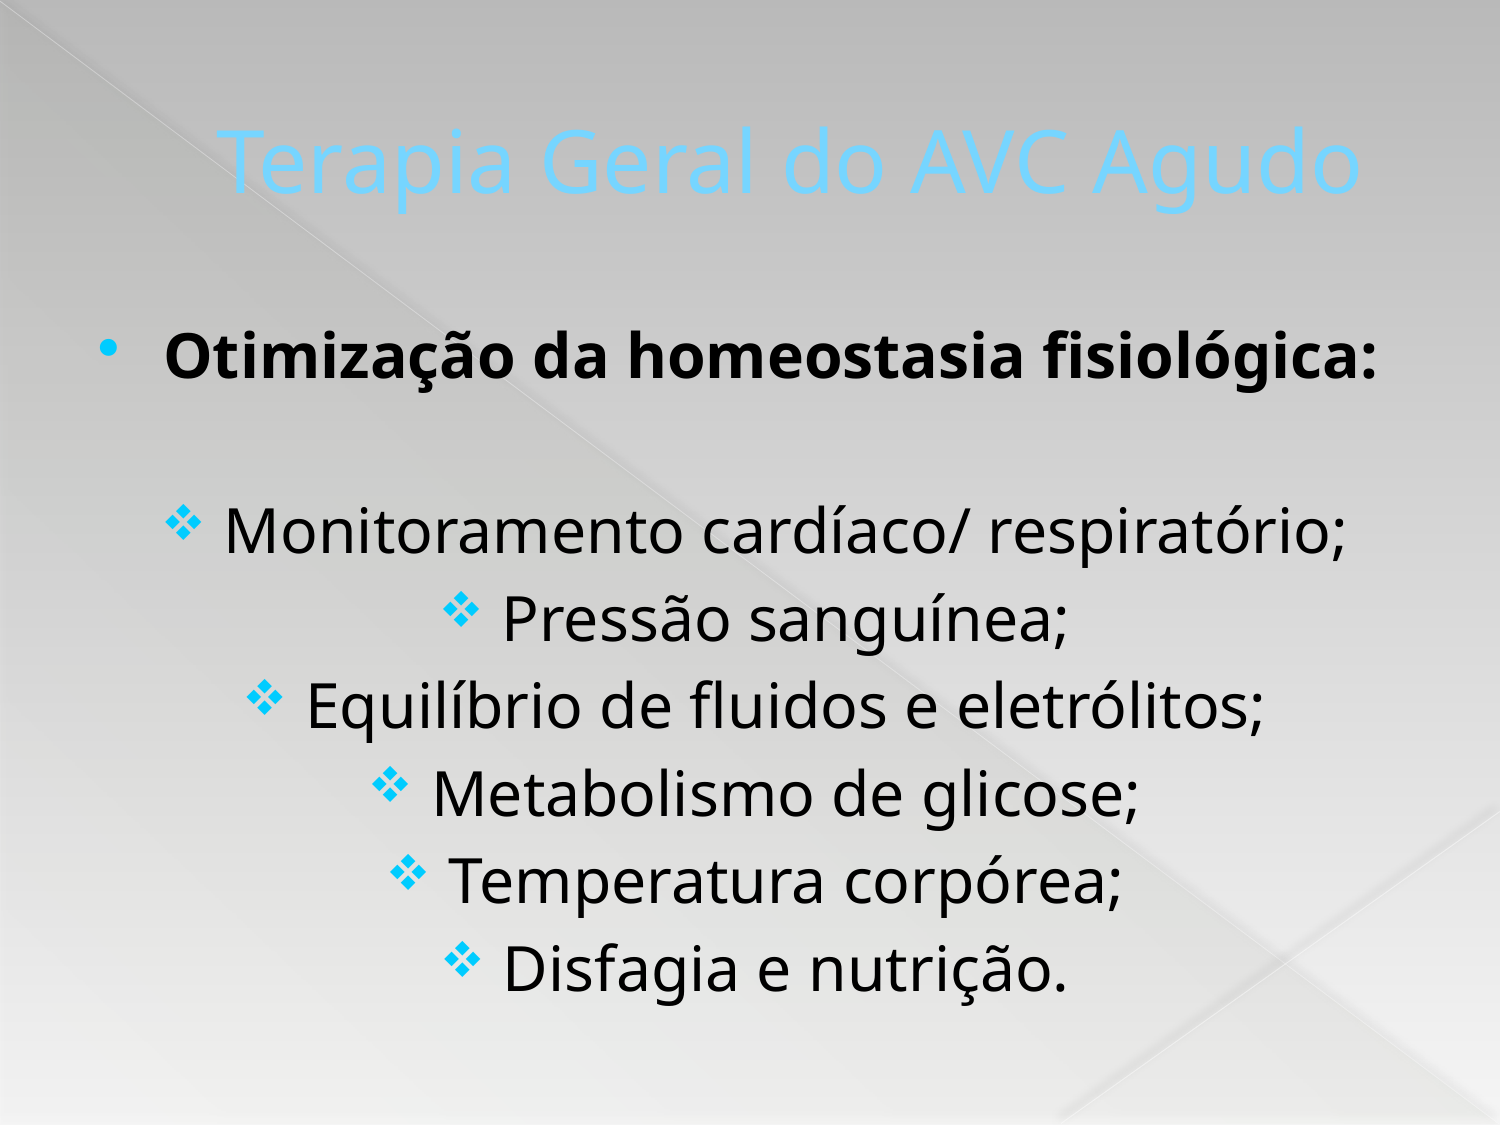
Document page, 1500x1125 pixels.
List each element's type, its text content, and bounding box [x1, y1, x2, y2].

list Otimização da homeostasia fisiológica: Monitoramento cardíaco/ respiratório; Pressão sanguínea; Equilíbrio de fluidos e eletrólitos; Metabolismo de glicose; Temperatura corpórea; Disfagia e nutrição. [75, 308, 1425, 1059]
title Terapia Geral do AVC Agudo [75, 43, 1425, 274]
